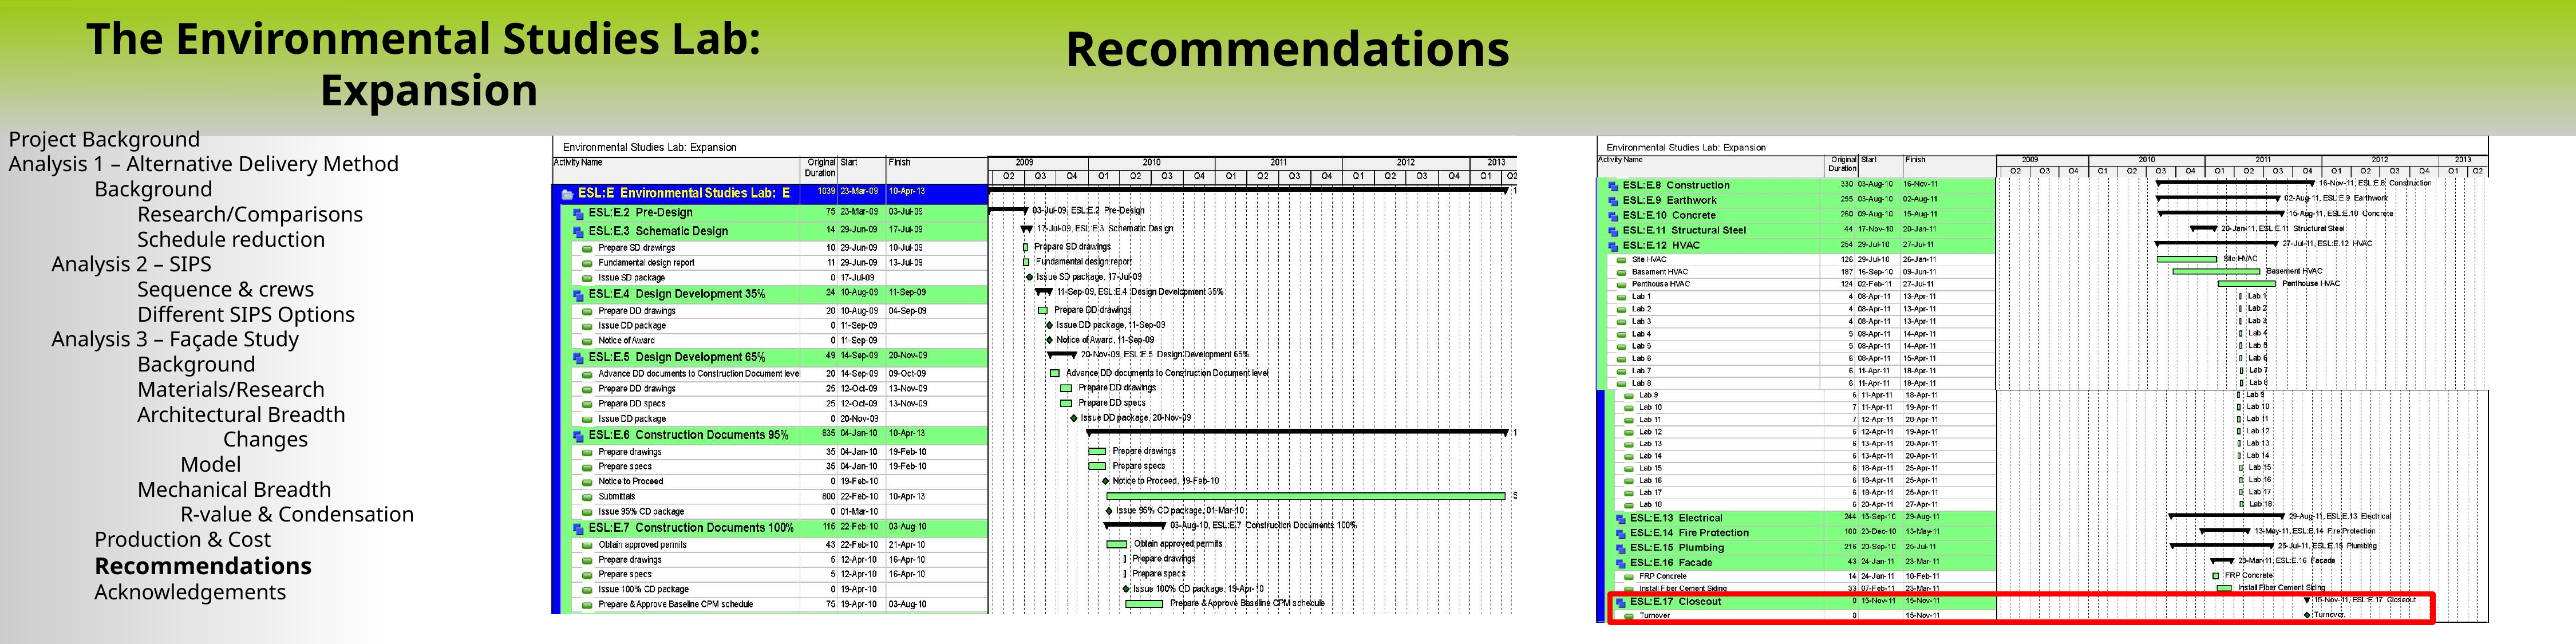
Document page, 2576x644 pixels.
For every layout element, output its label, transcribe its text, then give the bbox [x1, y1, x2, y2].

picture [551, 136, 1518, 614]
text_box Recommendations [858, 14, 1717, 80]
text_box Project Background Analysis 1 – Alternative Delivery Method Background Research/Comparisons Schedule reduction Analysis 2 – SIPS Sequence & crews Different SIPS Options Analysis 3 – Façade Study Background Materials/Research Architectural Breadth Changes Model Mechanical Breadth R-value & Condensation Production & Cost Recommendations Acknowledgements [0, 121, 609, 609]
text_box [1595, 136, 2490, 623]
